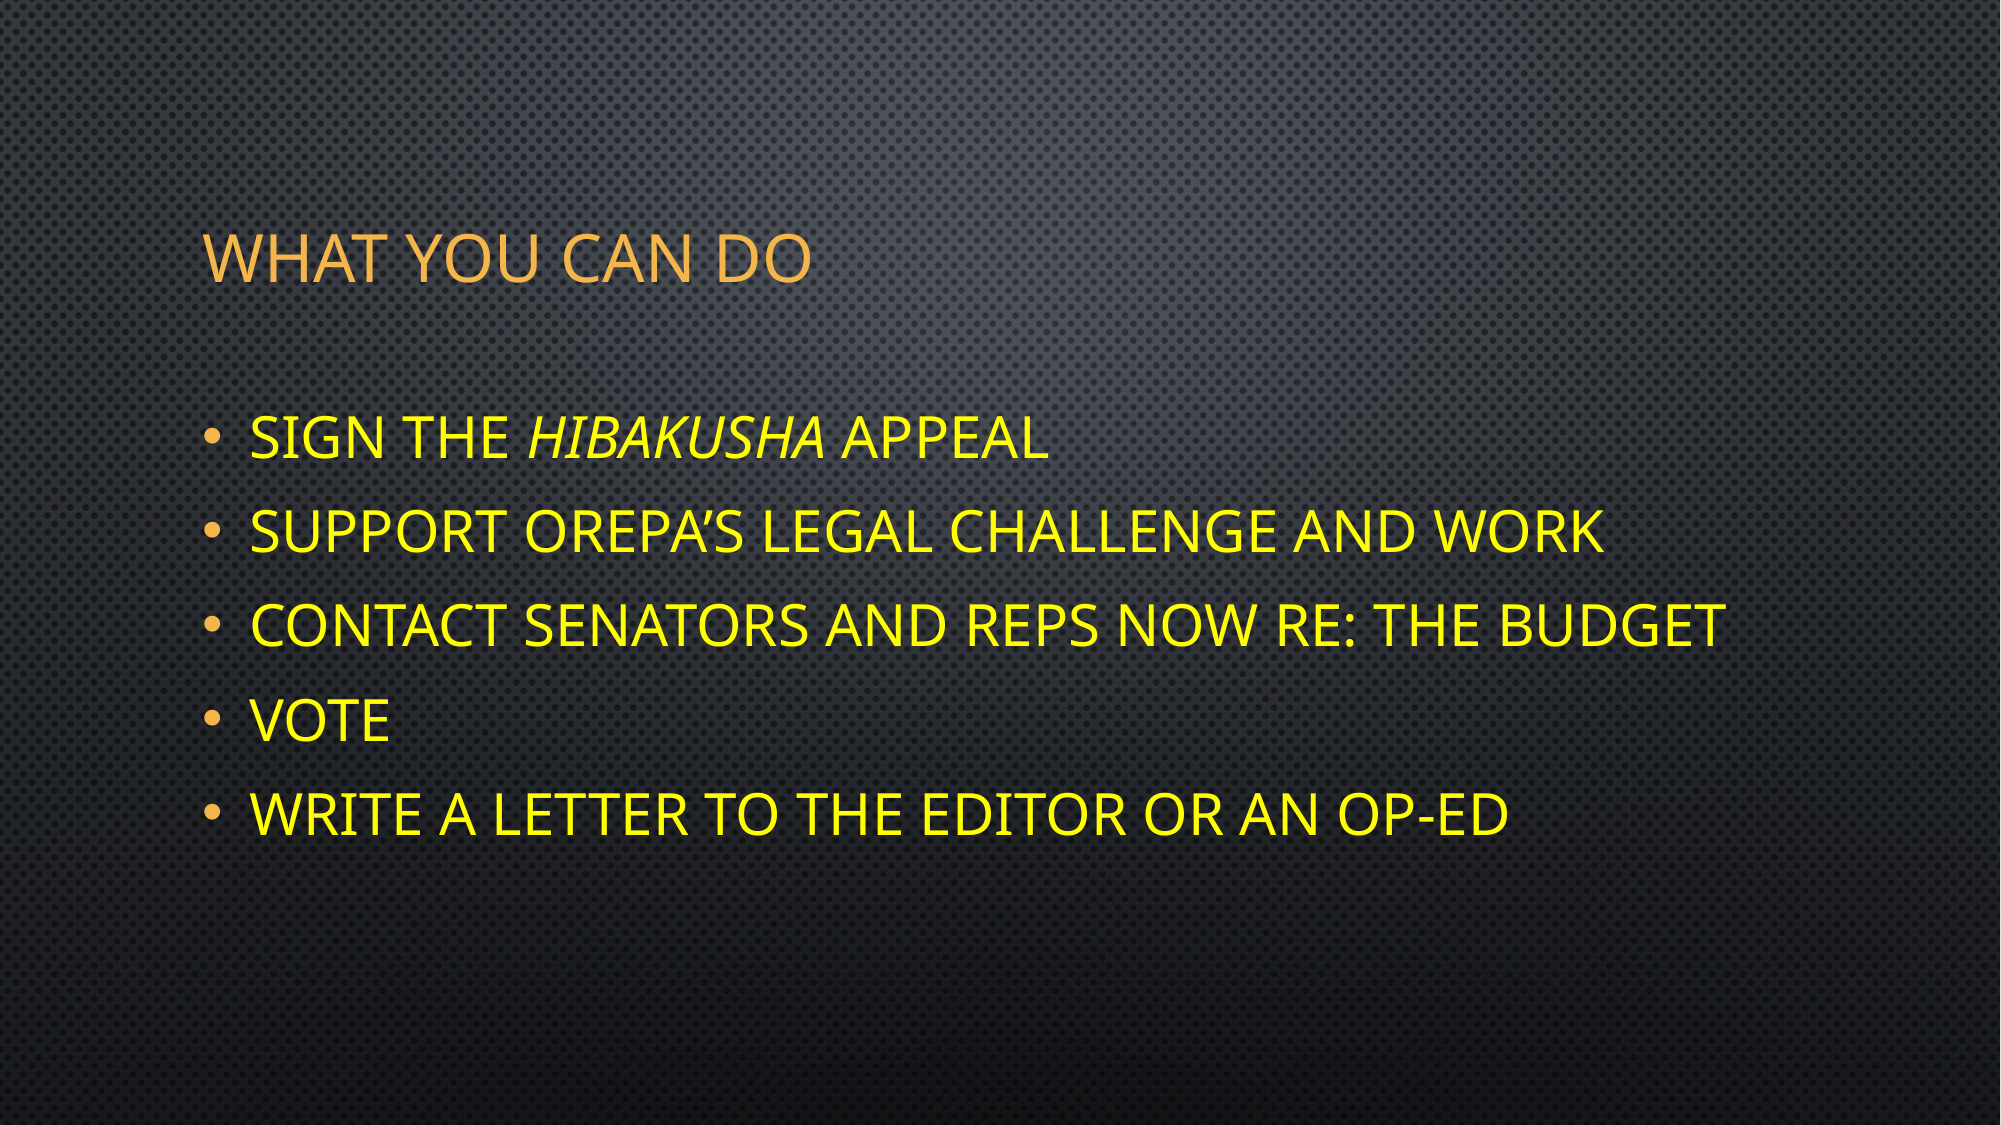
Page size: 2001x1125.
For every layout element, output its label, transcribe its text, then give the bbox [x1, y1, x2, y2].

title What you can do [187, 99, 1813, 367]
list sign the hibakusha appeal support OREPA’s legal challenge and work contact senators and reps now re: the budget VOTE write a letter to the editor or an op-ed [187, 367, 1813, 880]
